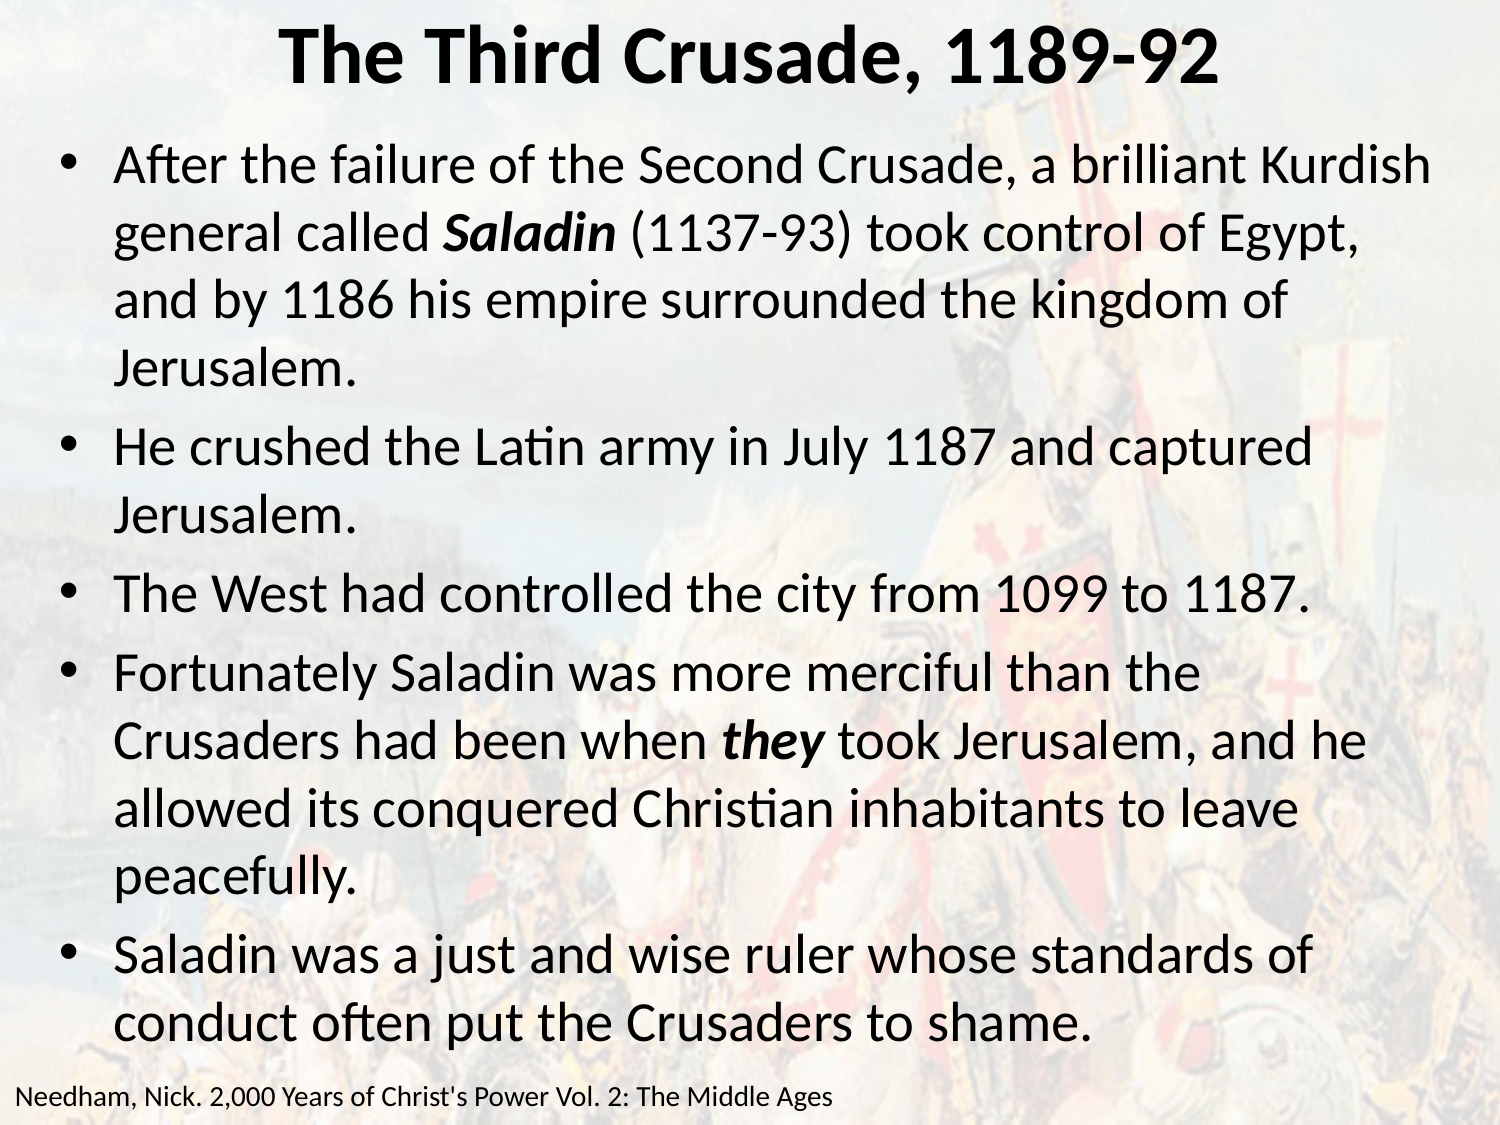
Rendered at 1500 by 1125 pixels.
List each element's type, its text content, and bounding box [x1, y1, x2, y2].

text_box Needham, Nick. 2,000 Years of Christ's Power Vol. 2: The Middle Ages [0, 1069, 1500, 1120]
list After the failure of the Second Crusade, a brilliant Kurdish general called Saladin (1137-93) took control of Egypt, and by 1186 his empire surrounded the kingdom of Jerusalem. He crushed the Latin army in July 1187 and captured Jerusalem. The West had controlled the city from 1099 to 1187. Fortunately Saladin was more merciful than the Crusaders had been when they took Jerusalem, and he allowed its conquered Christian inhabitants to leave peacefully. Saladin was a just and wise ruler whose standards of conduct often put the Crusaders to shame. [43, 119, 1457, 1069]
title The Third Crusade, 1189-92 [0, 0, 1500, 100]
